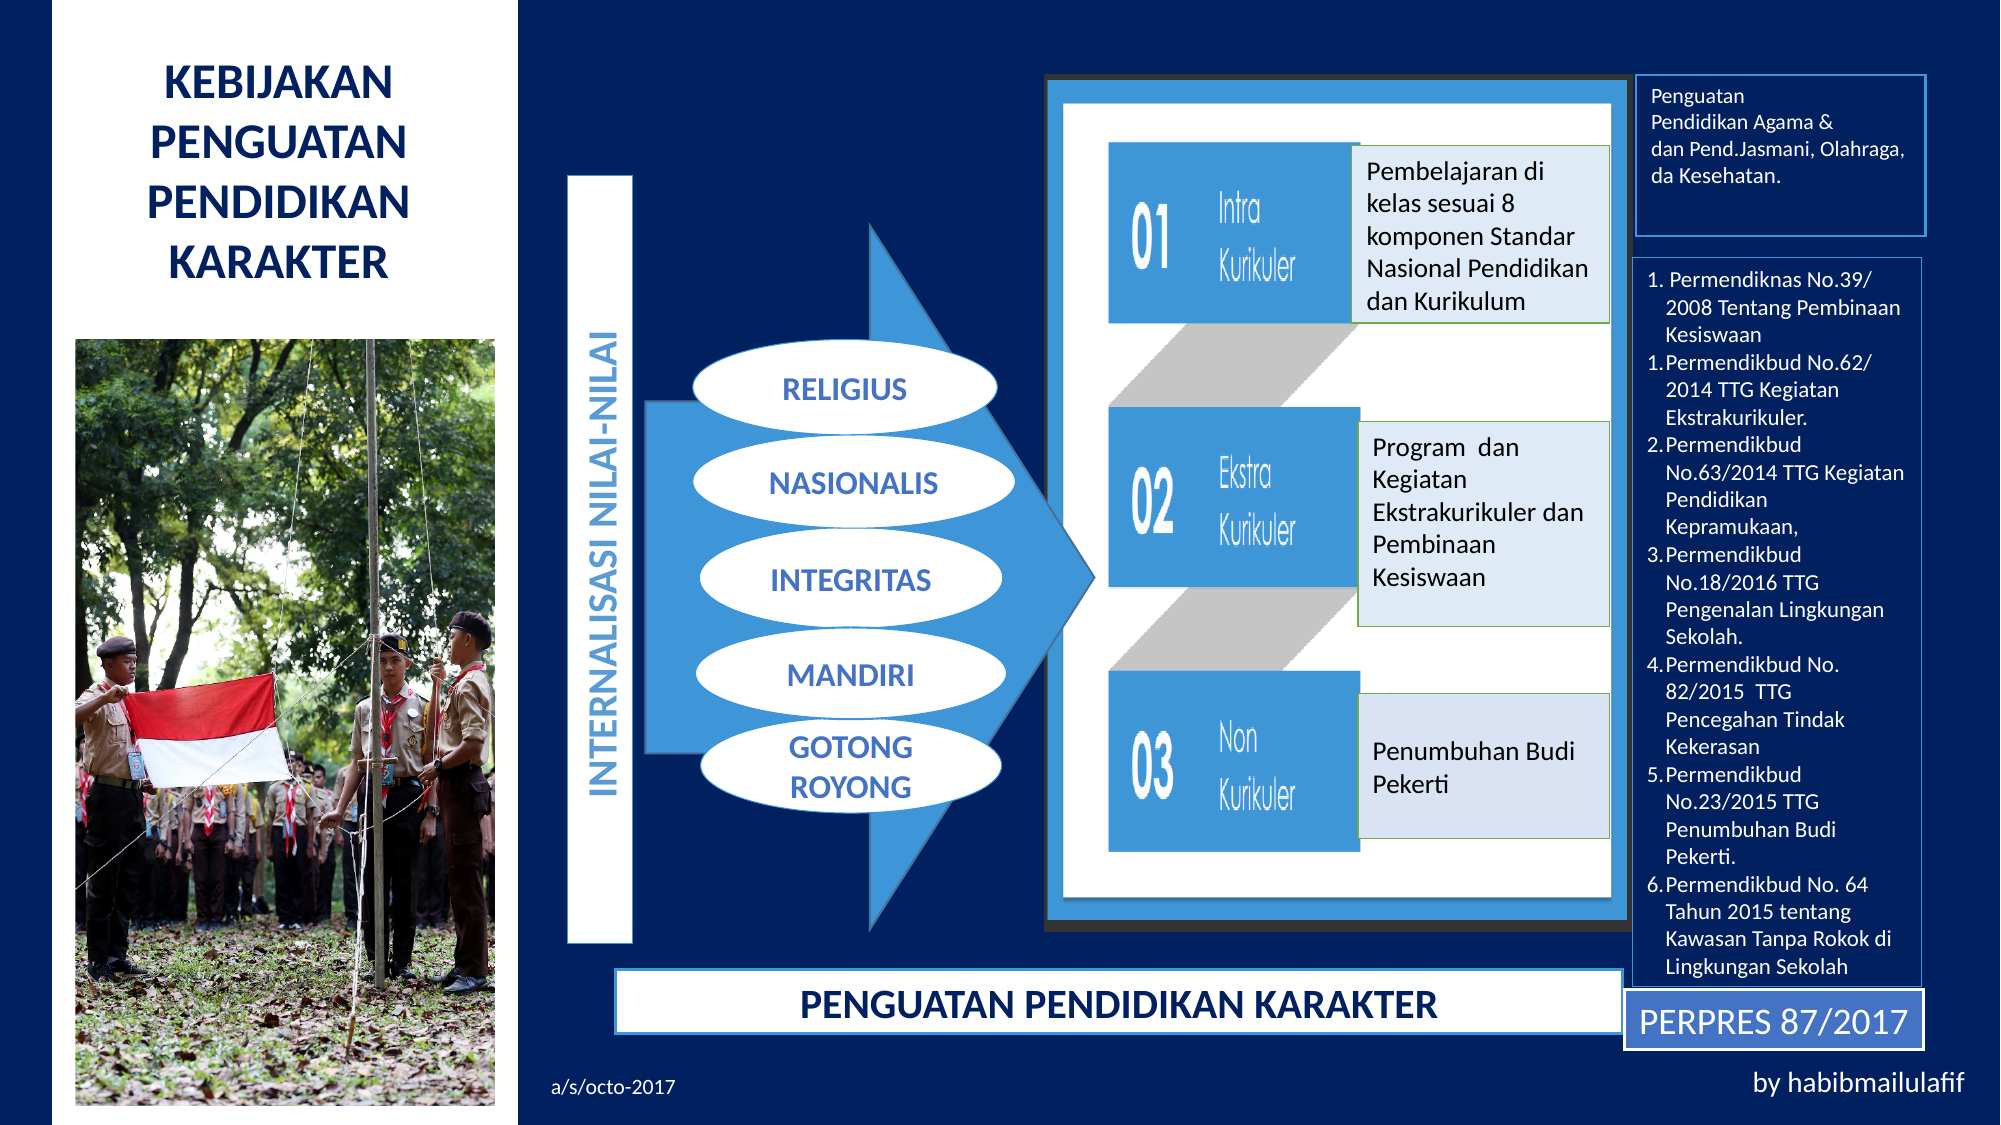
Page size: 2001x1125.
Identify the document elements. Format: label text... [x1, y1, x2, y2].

text_box INTERNALISASI NILAI-NILAI [567, 175, 633, 944]
text_box MANDIRI [693, 626, 1009, 721]
picture [75, 339, 495, 1106]
text_box [883, 406, 1044, 745]
text_box Penguatan Pendidikan Agama & dan Pend.Jasmani, Olahraga, da Kesehatan. [1635, 74, 1927, 237]
text_box [868, 222, 952, 352]
text_box [868, 802, 953, 933]
text_box PENGUATAN PENDIDIKAN KARAKTER [614, 968, 1624, 1035]
text_box PERPRES 87/2017 [1623, 988, 1925, 1051]
text_box a/s/octo-2017 [536, 1065, 691, 1106]
text_box by habibmailulafif [1658, 1056, 1980, 1106]
text_box INTEGRITAS [697, 527, 1005, 628]
text_box [644, 400, 810, 755]
text_box 1. Permendiknas No.39/ 2008 Tentang Pembinaan Kesiswaan Permendikbud No.62/ 2014 TTG Kegiatan Ekstrakurikuler. Permendikbud No.63/2014 TTG Kegiatan Pendidikan Kepramukaan, Permendikbud No.18/2016 TTG Pengenalan Lingkungan Sekolah. Permendikbud No. 82/2015 TTG Pencegahan Tindak Kekerasan Permendikbud No.23/2015 TTG Penumbuhan Budi Pekerti. Permendikbud No. 64 Tahun 2015 tentang Kawasan Tanpa Rokok di Lingkungan Sekolah [1632, 257, 1922, 987]
text_box RELIGIUS [692, 338, 998, 436]
text_box NASIONALIS [692, 434, 1016, 529]
picture [1044, 74, 1633, 932]
text_box [52, 0, 518, 1125]
text_box GOTONG ROYONG [700, 719, 1003, 814]
text_box KEBIJAKAN PENGUATAN PENDIDIKAN KARAKTER [71, 40, 487, 296]
